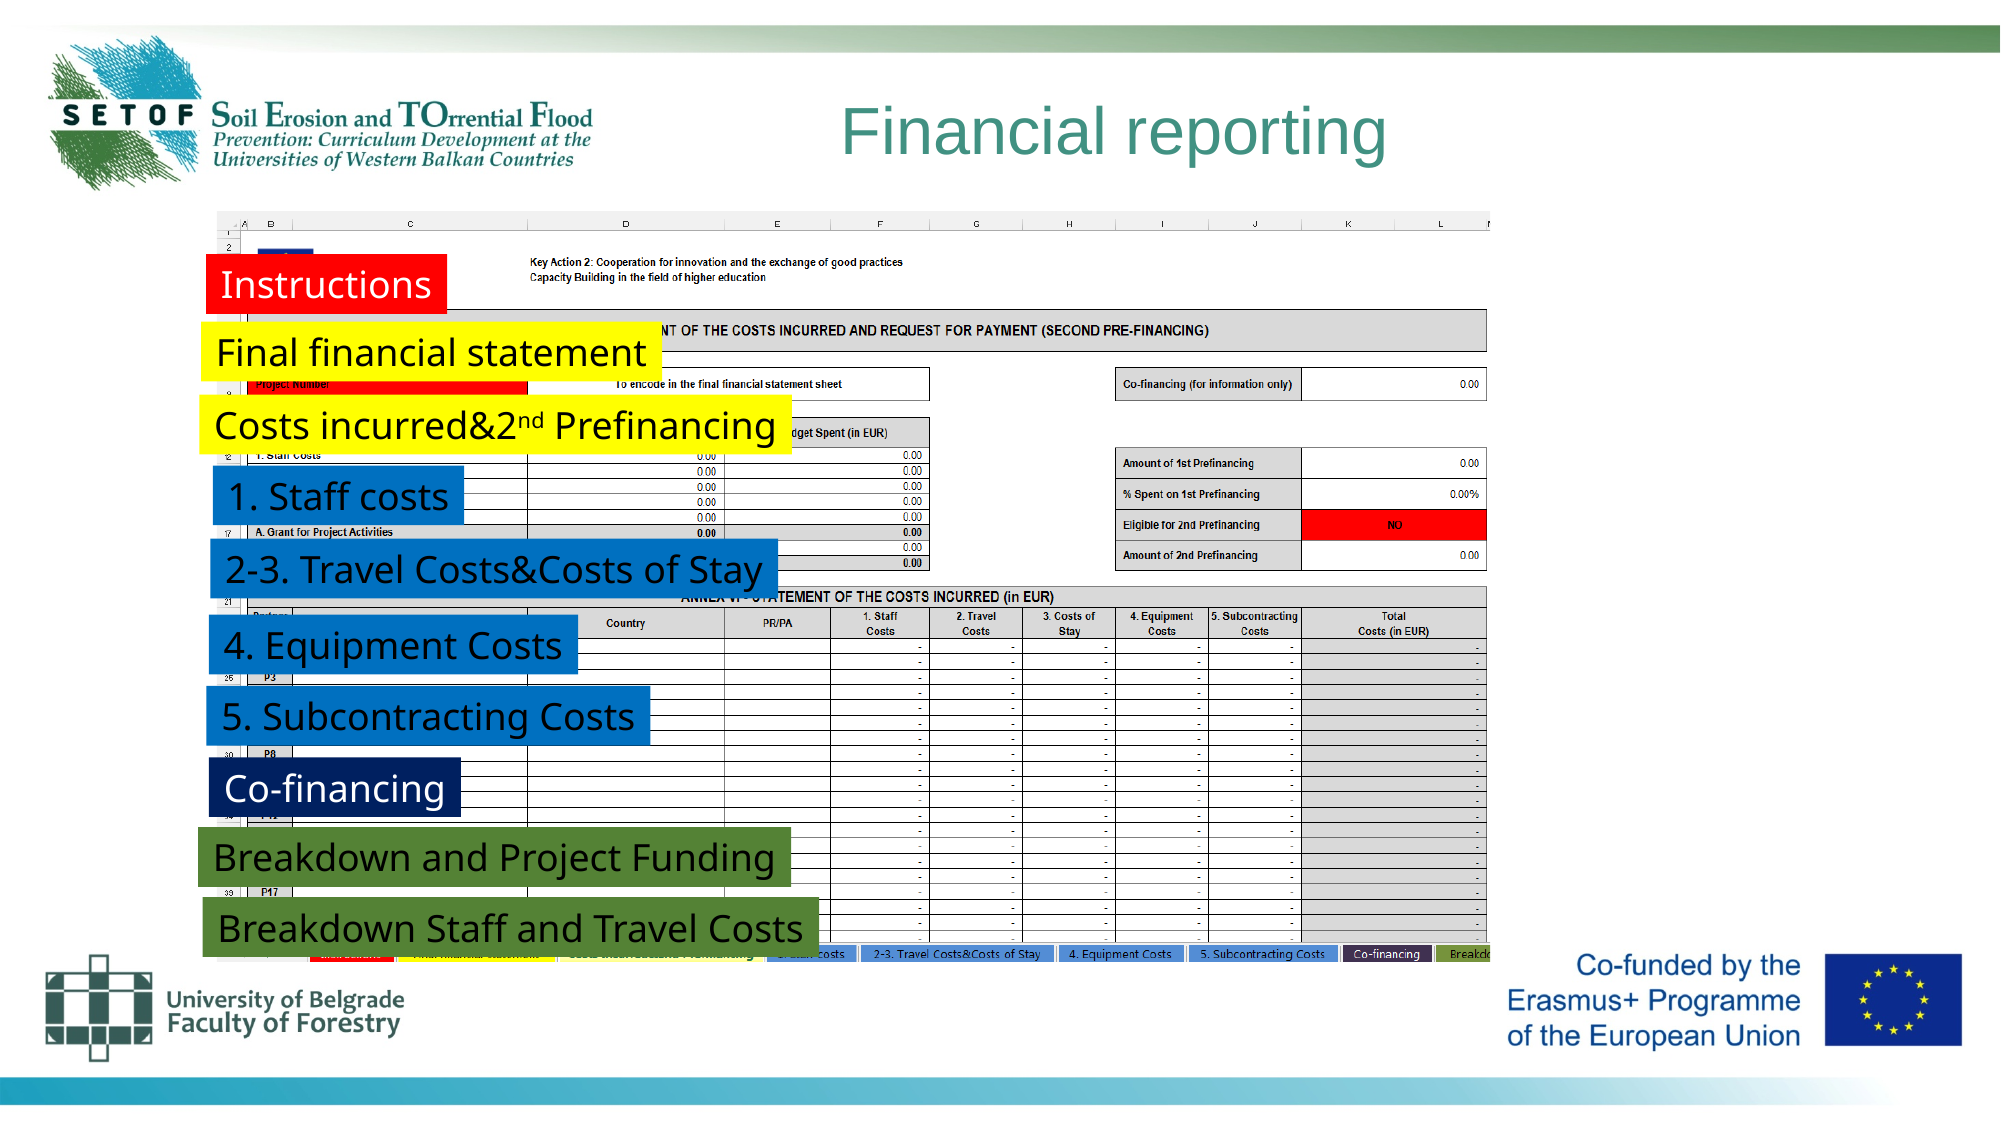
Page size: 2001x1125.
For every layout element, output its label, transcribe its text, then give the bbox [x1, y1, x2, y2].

picture [0, 0, 2001, 1125]
text_box Financial reporting [826, 80, 1423, 176]
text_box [216, 211, 1491, 962]
